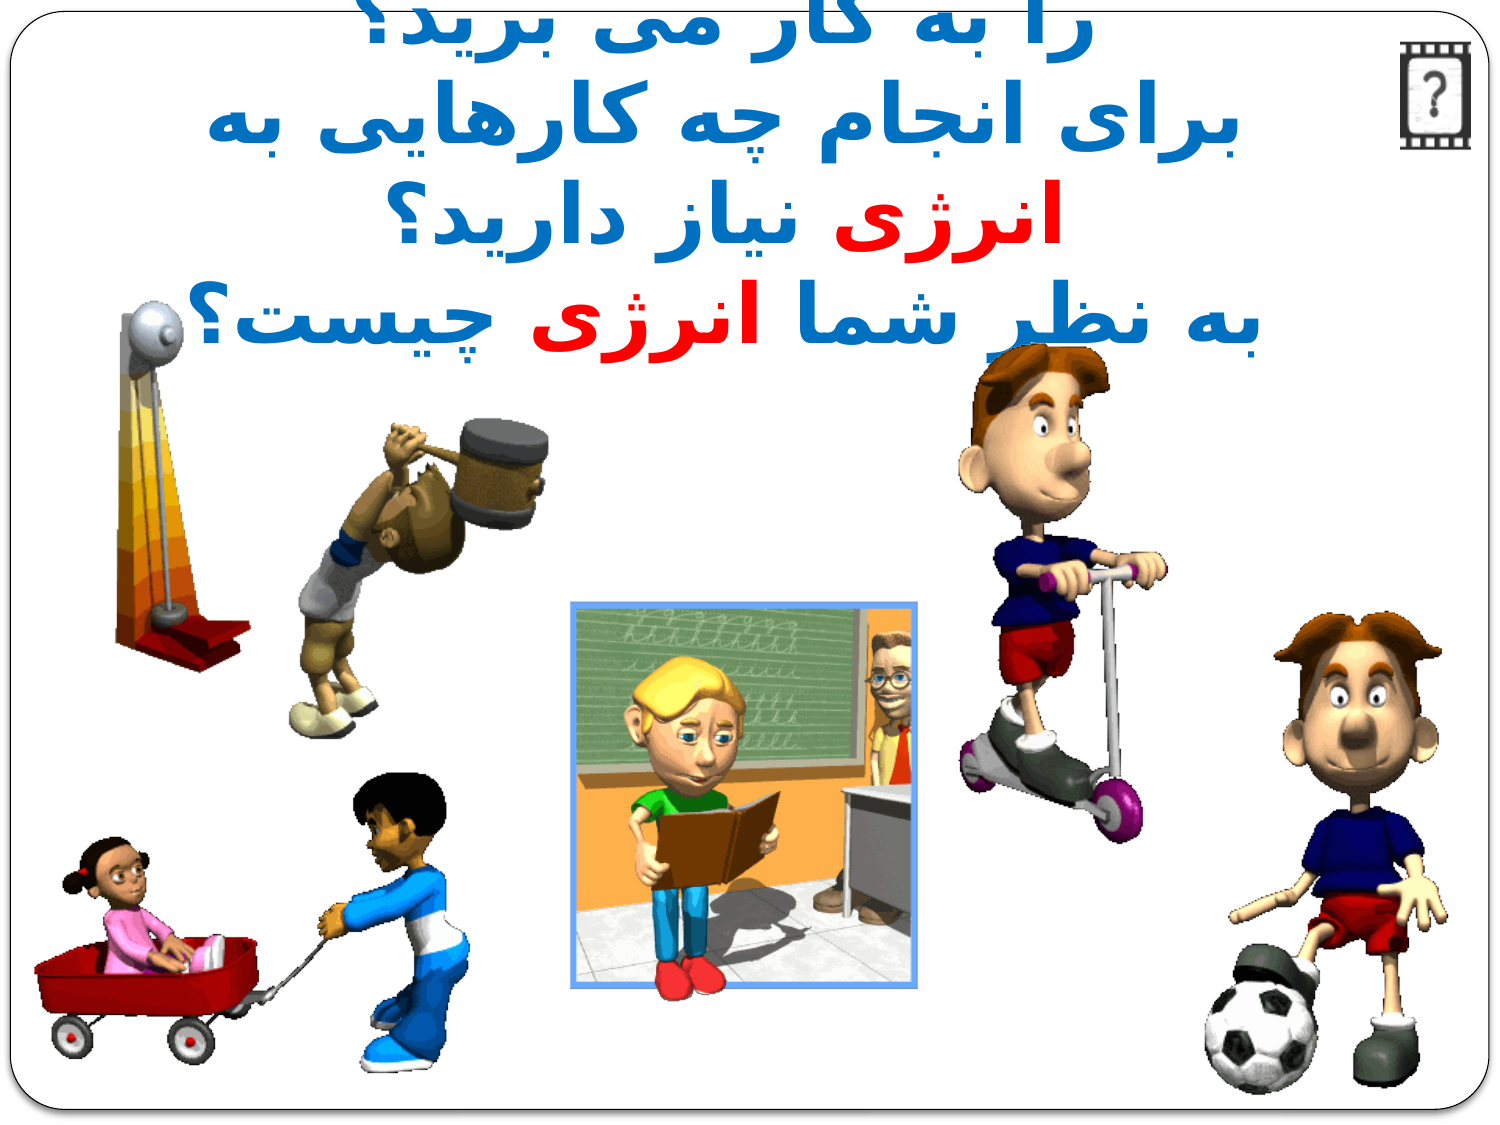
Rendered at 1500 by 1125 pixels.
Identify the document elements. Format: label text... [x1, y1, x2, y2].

picture [0, 274, 1469, 1125]
title شما چه هنگام کلمه ی انرژی را به کار می برید؟ برای انجام چه کارهایی به انرژی نیاز دارید؟ به نظر شما انرژی چیست؟ [87, 37, 1363, 376]
picture [1399, 37, 1471, 155]
